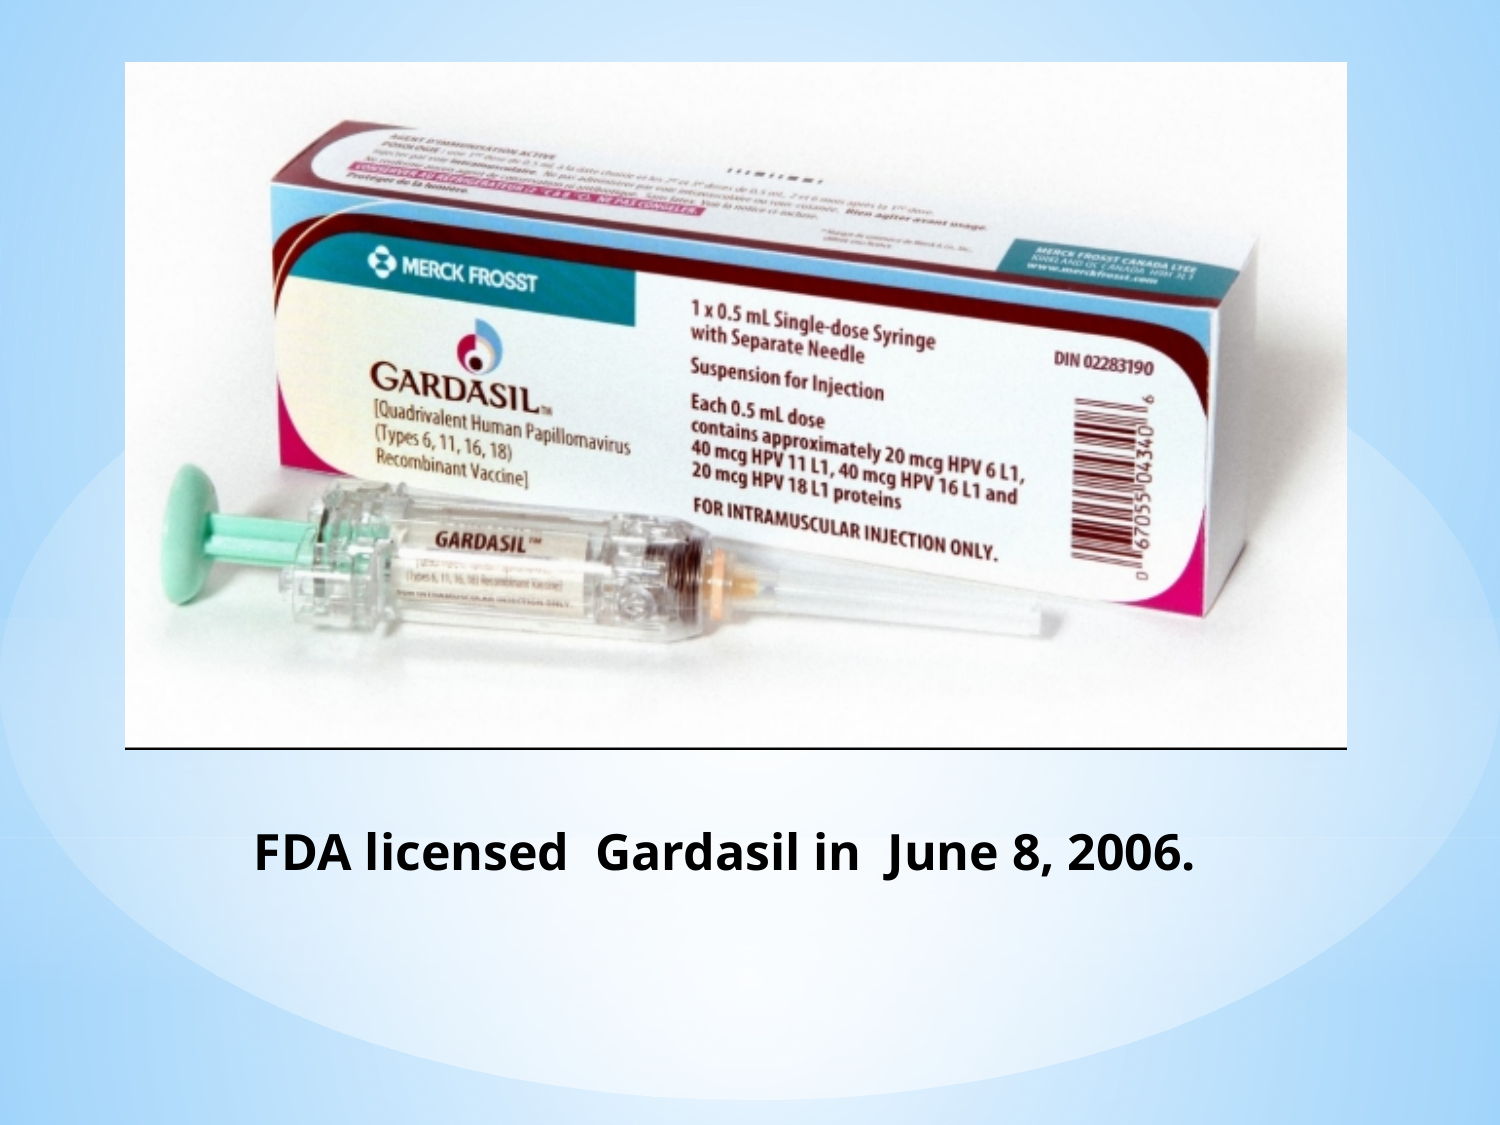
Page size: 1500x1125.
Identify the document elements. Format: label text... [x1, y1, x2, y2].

title FDA licensed Gardasil in June 8, 2006. [200, 812, 1269, 1000]
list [124, 62, 1348, 750]
